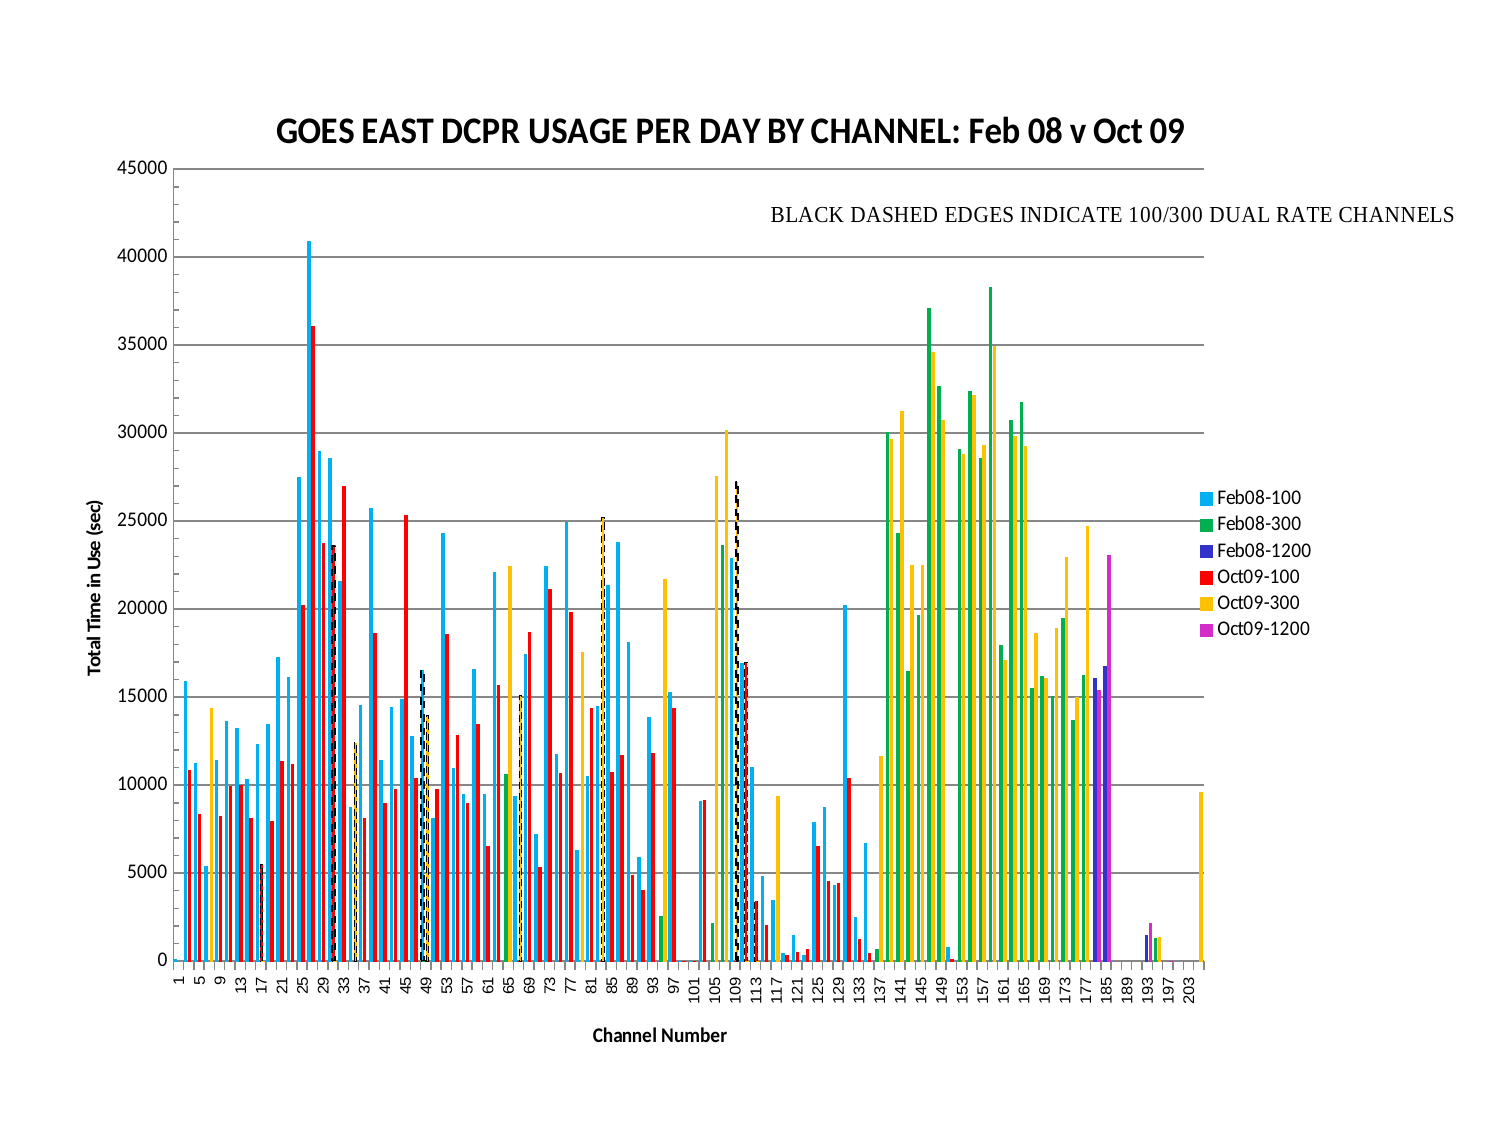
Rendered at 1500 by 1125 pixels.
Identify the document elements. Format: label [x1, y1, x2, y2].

chart [79, 75, 1427, 1054]
